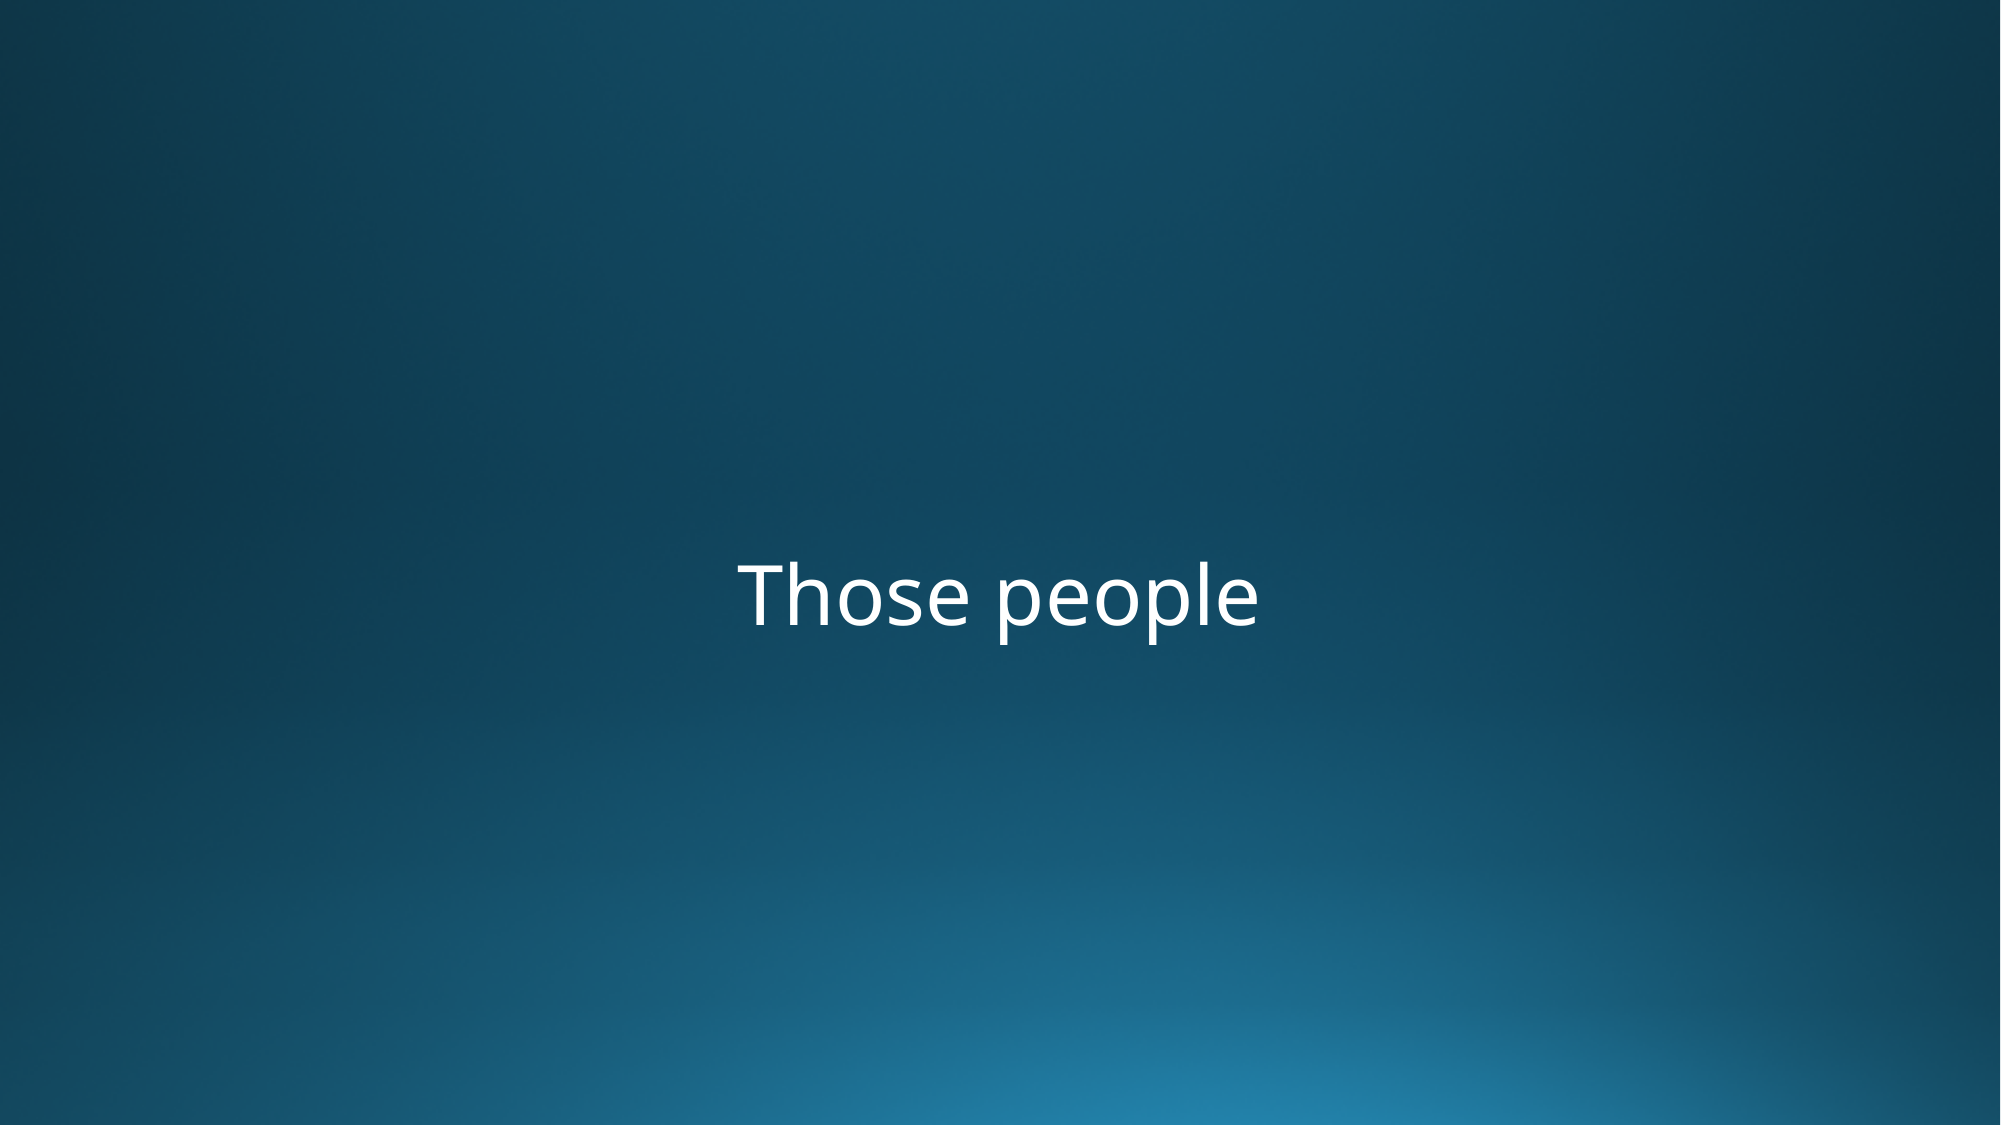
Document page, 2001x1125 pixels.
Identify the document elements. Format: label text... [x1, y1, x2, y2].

list Those people [137, 184, 1863, 1014]
picture [0, 0, 2001, 1125]
